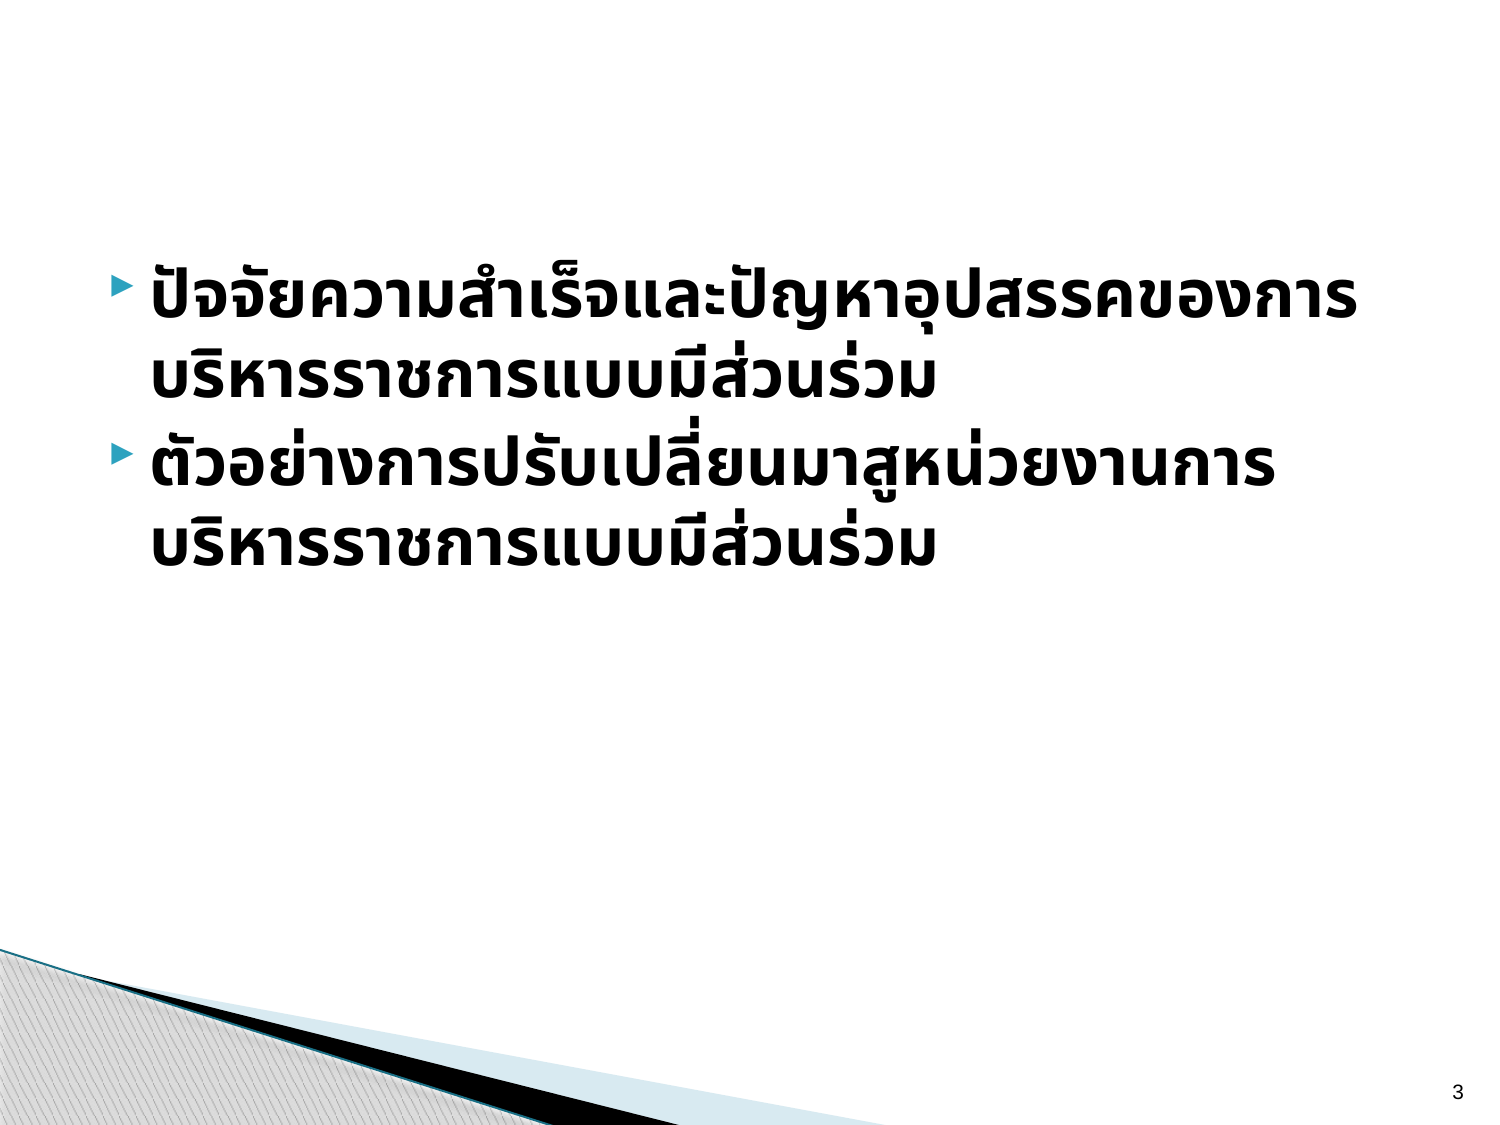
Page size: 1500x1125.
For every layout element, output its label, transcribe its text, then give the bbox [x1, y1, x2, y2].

list ปัจจัยความสำเร็จและปัญหาอุปสรรคของการบริหารราชการแบบมีส่วนร่วม ตัวอย่างการปรับเปลี่ยนมาสูหน่วยงานการบริหารราชการแบบมีส่วนร่วม [75, 243, 1425, 986]
slide_number 3 [1418, 1051, 1479, 1112]
